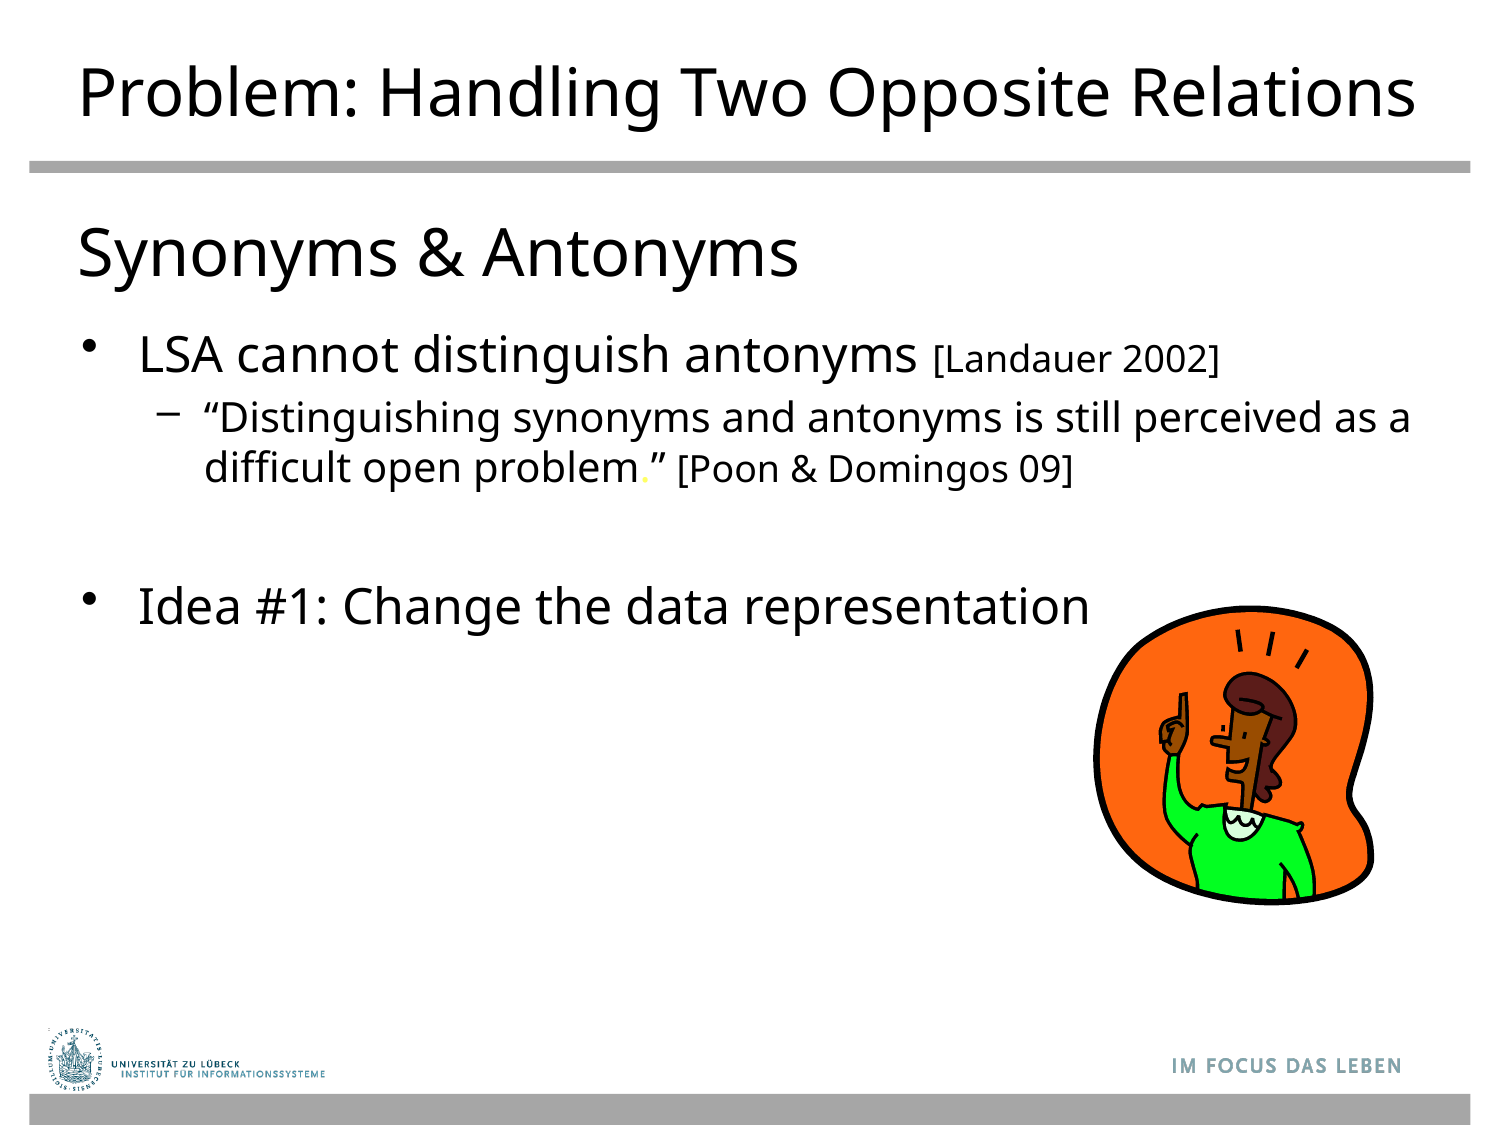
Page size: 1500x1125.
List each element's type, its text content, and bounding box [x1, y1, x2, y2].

picture [1173, 1058, 1400, 1073]
picture [1092, 601, 1389, 908]
title Problem: Handling Two Opposite Relations Synonyms & Antonyms [62, 42, 1438, 200]
list LSA cannot distinguish antonyms [Landauer 2002] “Distinguishing synonyms and antonyms is still perceived as a difficult open problem.” [Poon & Domingos 09] Idea #1: Change the data representation [66, 314, 1467, 603]
